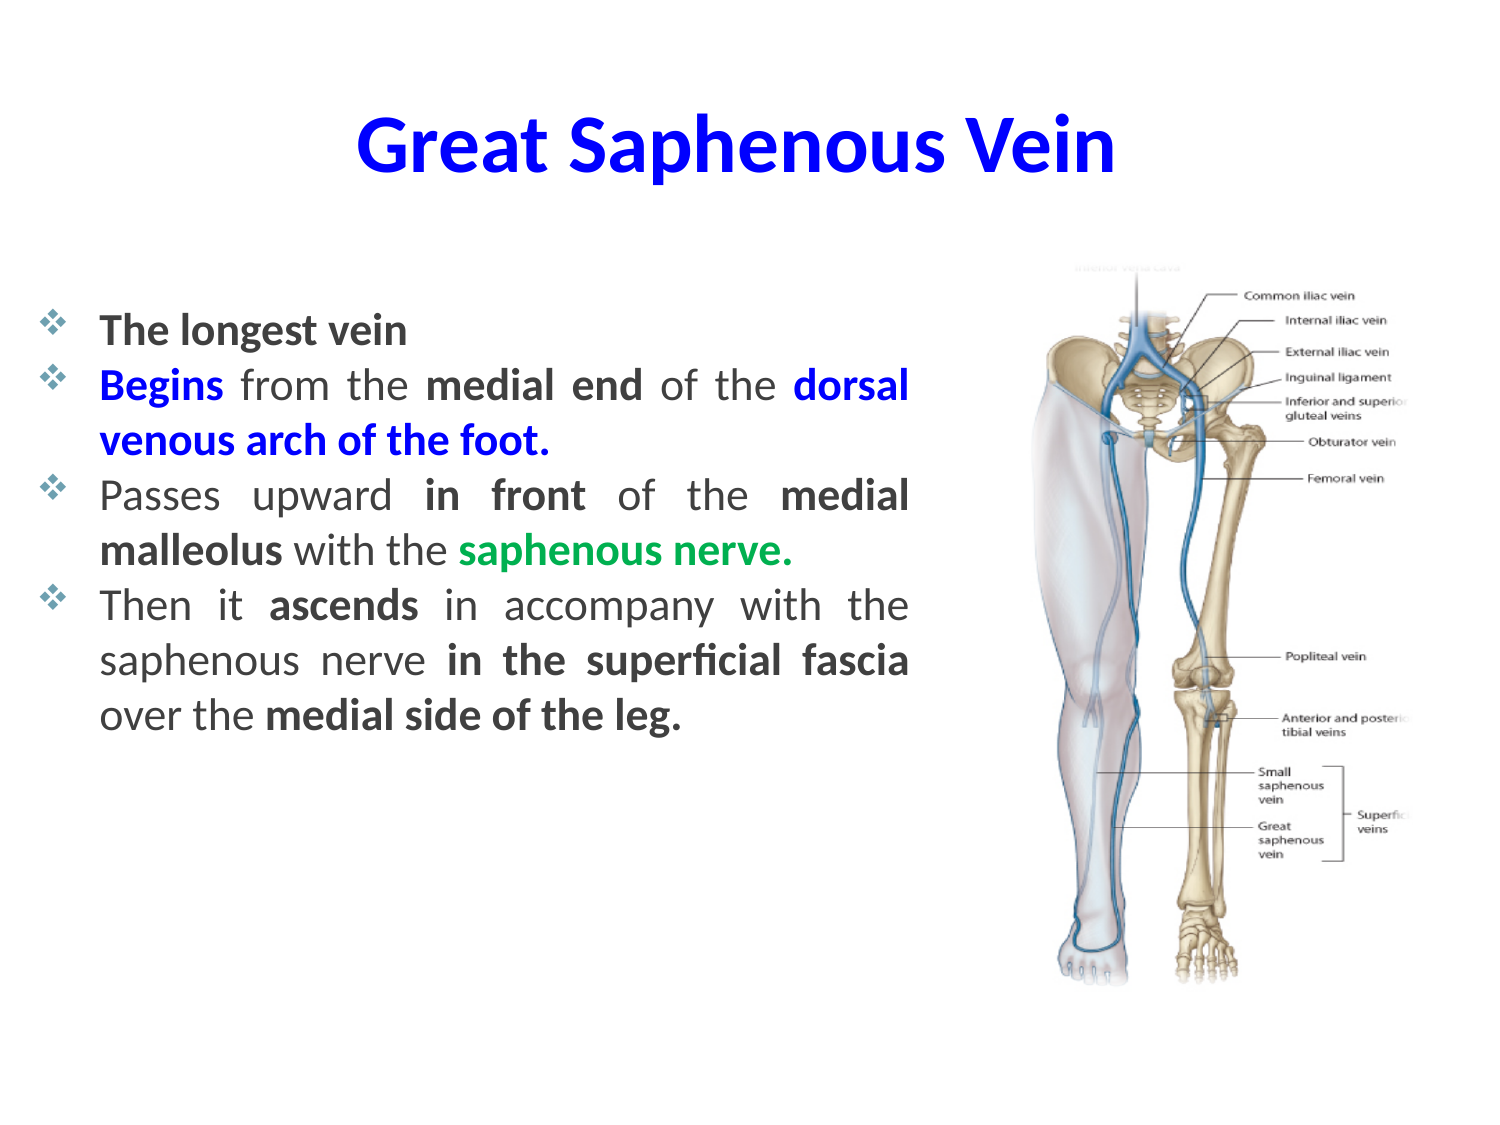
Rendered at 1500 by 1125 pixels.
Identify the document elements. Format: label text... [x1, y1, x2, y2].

list The longest vein Begins from the medial end of the dorsal venous arch of the foot. Passes upward in front of the medial malleolus with the saphenous nerve. Then it ascends in accompany with the saphenous nerve in the superficial fascia over the medial side of the leg. [0, 291, 926, 945]
picture [1024, 262, 1413, 993]
title Great Saphenous Vein [74, 37, 1401, 241]
